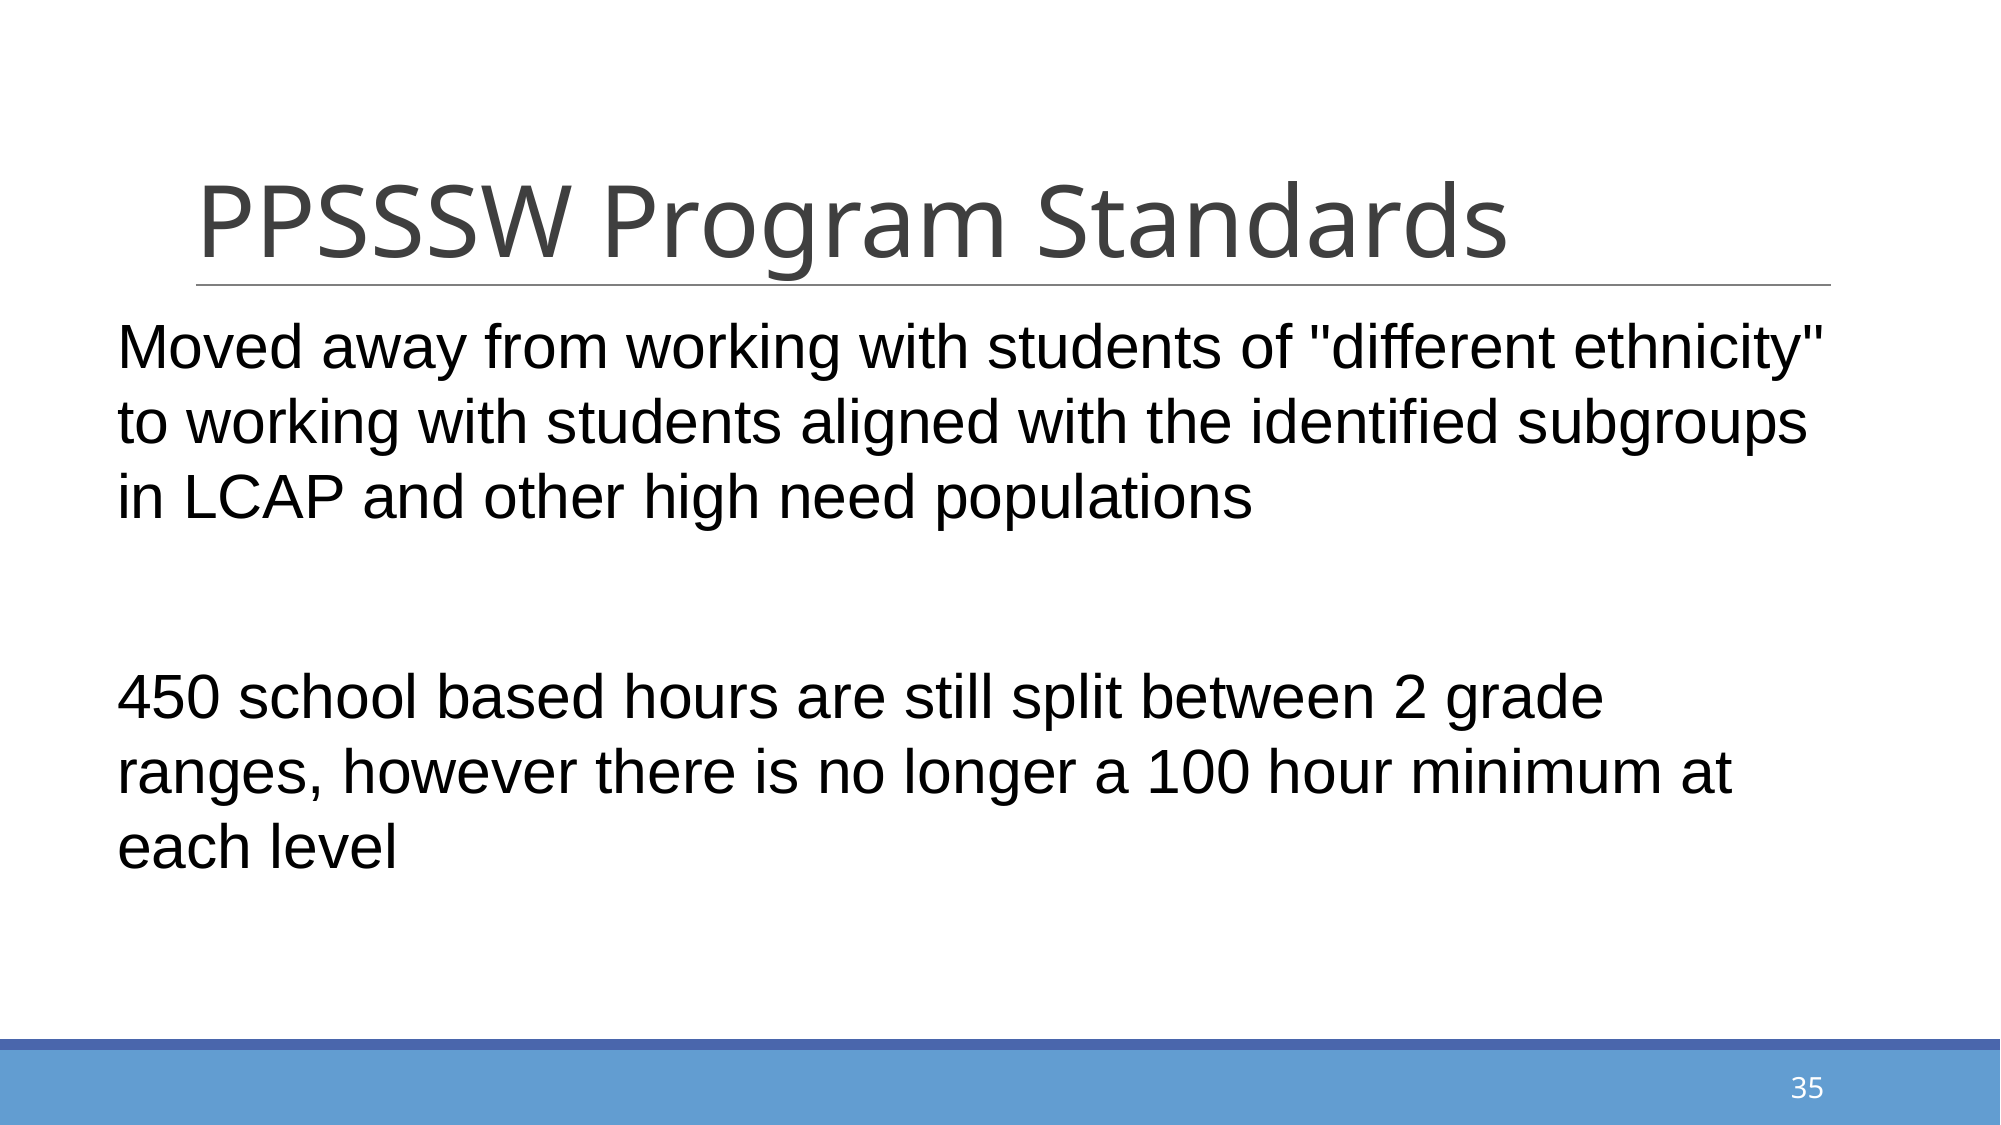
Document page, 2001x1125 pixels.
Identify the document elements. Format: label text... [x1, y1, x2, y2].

list Moved away from working with students of "different ethnicity" to working with students aligned with the identified subgroups in LCAP and other high need populations 450 school based hours are still split between 2 grade ranges, however there is no longer a 100 hour minimum at each level [117, 298, 1830, 959]
slide_number 35 [1624, 1059, 1840, 1120]
title PPSSSW Program Standards [180, 47, 1830, 285]
